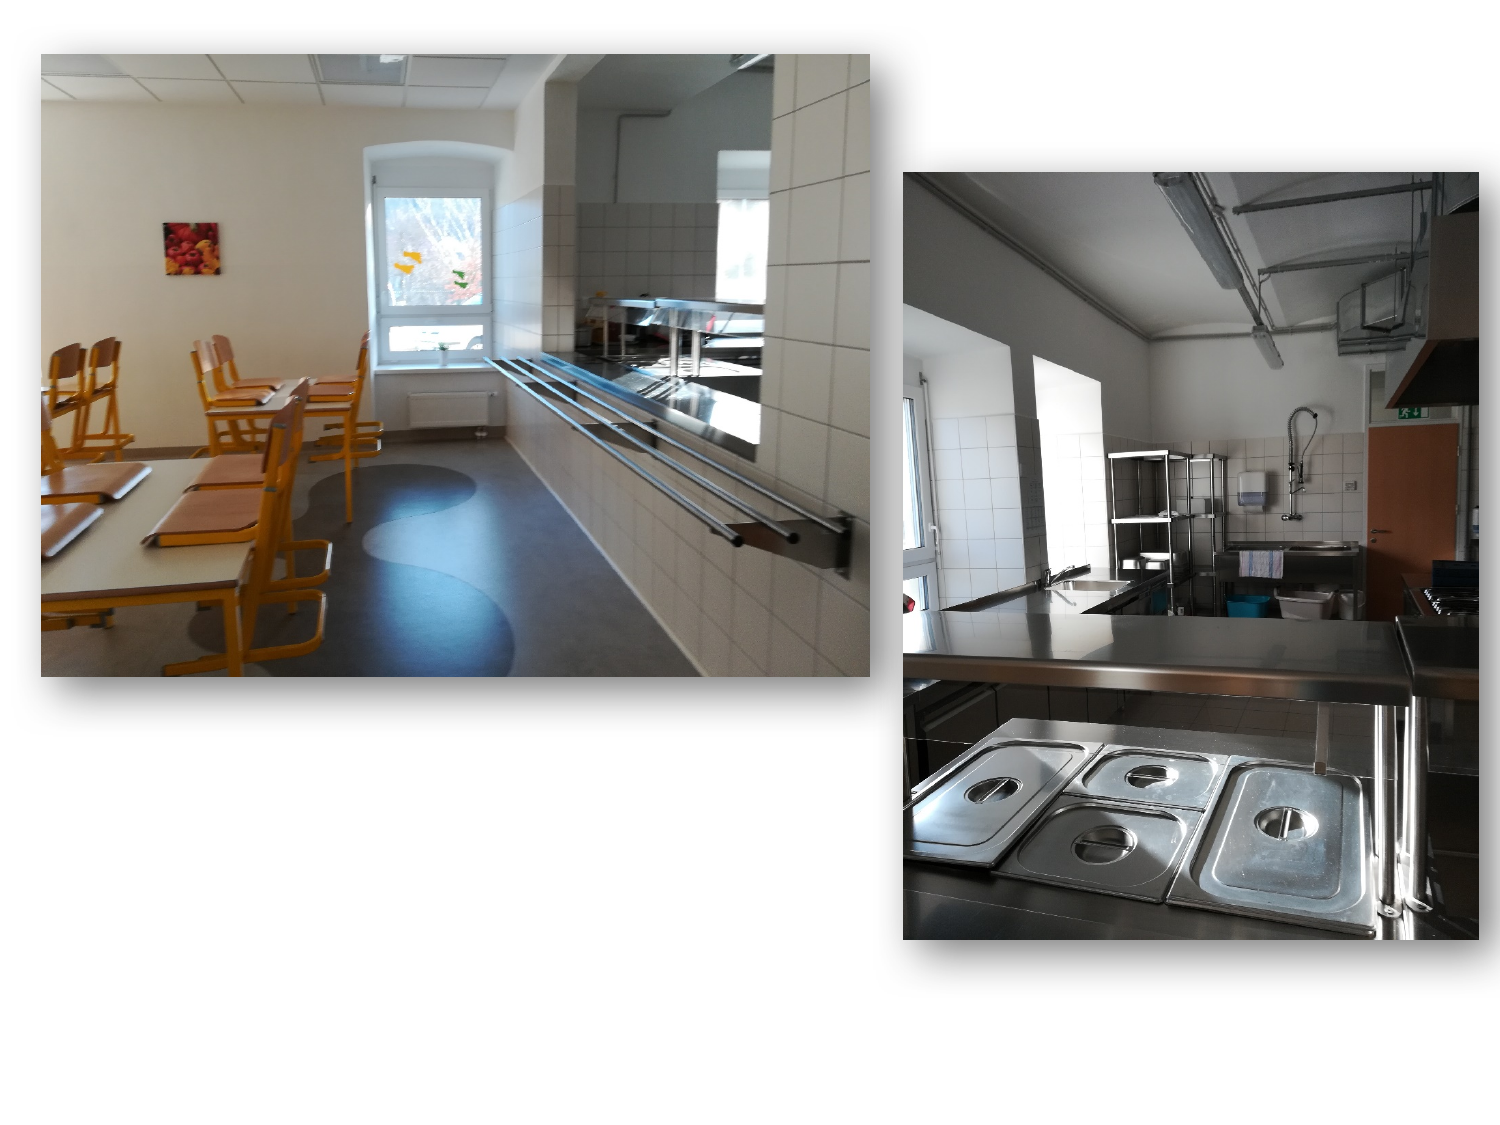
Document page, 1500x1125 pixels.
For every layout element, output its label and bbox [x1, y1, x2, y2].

picture [41, 54, 871, 677]
picture [903, 172, 1480, 941]
